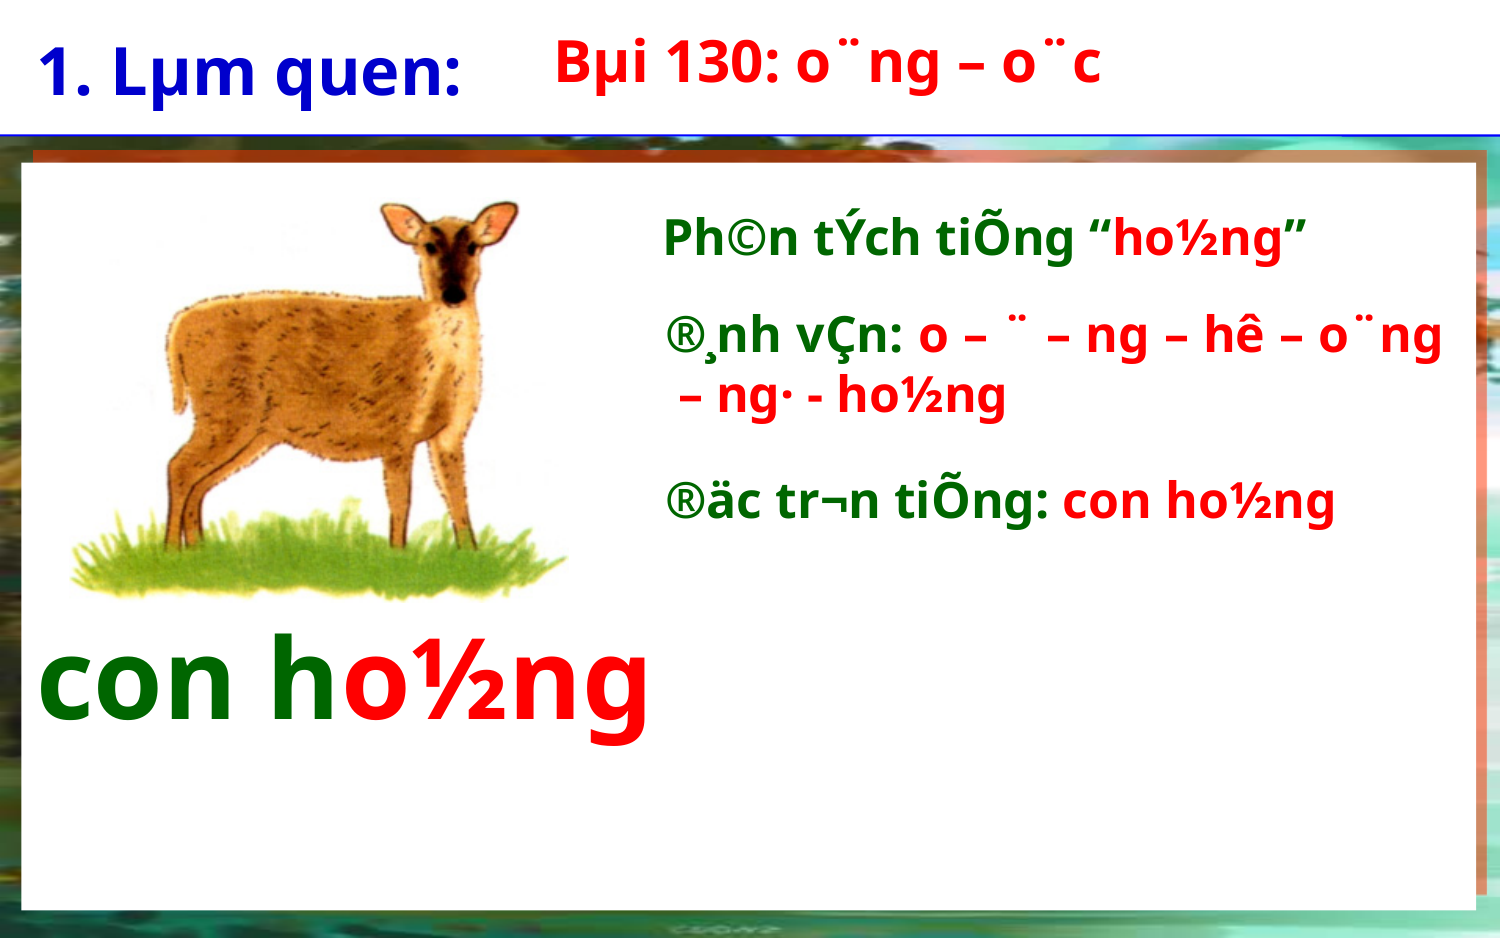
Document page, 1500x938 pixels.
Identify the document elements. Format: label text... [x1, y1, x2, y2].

picture [0, 135, 1500, 938]
text_box 1. Lµm quen: [21, 21, 500, 116]
text_box Bµi 130: o¨ng – o¨c [453, 17, 1204, 102]
